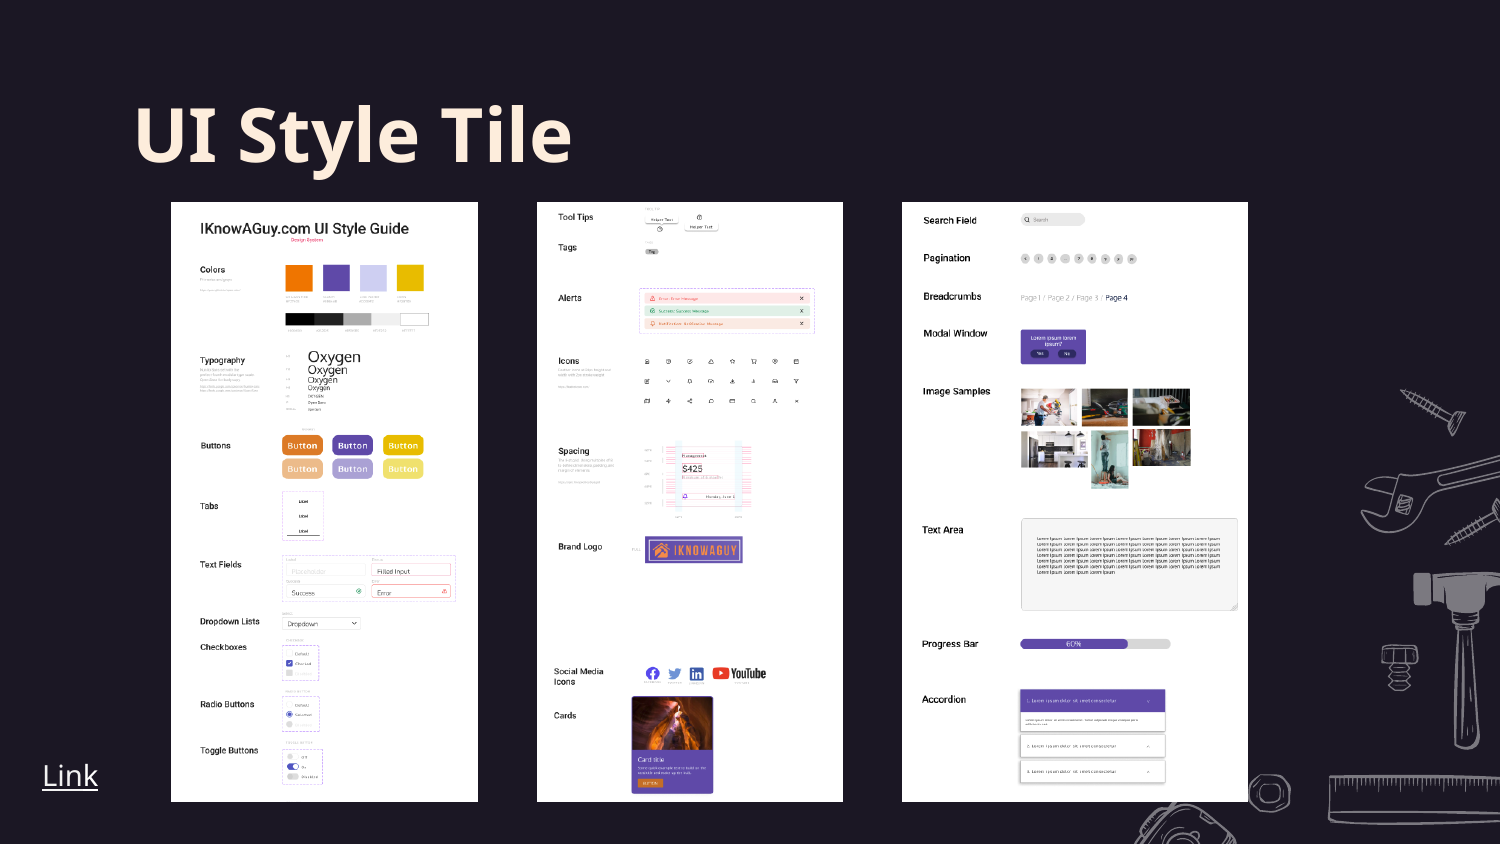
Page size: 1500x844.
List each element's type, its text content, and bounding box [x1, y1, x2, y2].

text_box Link [27, 742, 158, 802]
picture [537, 202, 843, 803]
picture [170, 202, 479, 803]
picture [902, 202, 1248, 803]
title UI Style Tile [116, 72, 1383, 195]
